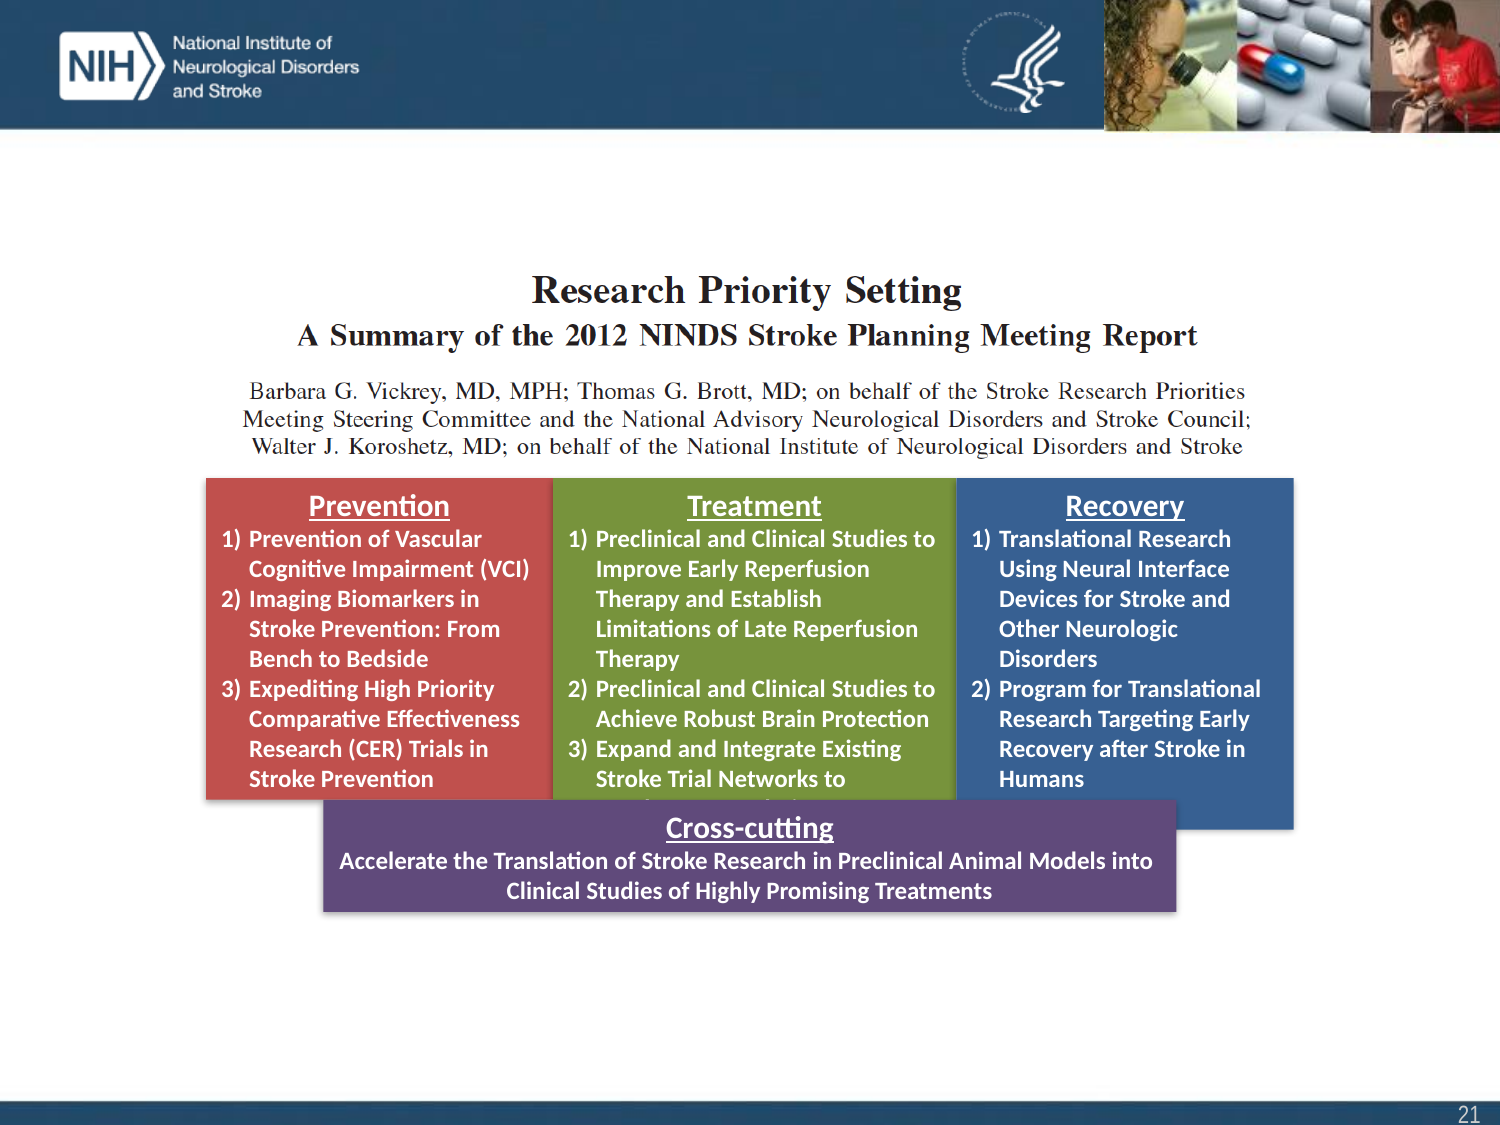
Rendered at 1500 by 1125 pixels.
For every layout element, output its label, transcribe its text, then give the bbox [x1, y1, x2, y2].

text_box Treatment Preclinical and Clinical Studies to Improve Early Reperfusion Therapy and Establish Limitations of Late Reperfusion Therapy Preclinical and Clinical Studies to Achieve Robust Brain Protection Expand and Integrate Existing Stroke Trial Networks to Accelerate Translation [553, 485, 950, 797]
picture [0, 0, 1500, 1125]
text_box Cross-cutting Accelerate the Translation of Stroke Research in Preclinical Animal Models into Clinical Studies of Highly Promising Treatments [323, 799, 1177, 912]
text_box Prevention Prevention of Vascular Cognitive Impairment (VCI) Imaging Biomarkers in Stroke Prevention: From Bench to Bedside Expediting High Priority Comparative Effectiveness Research (CER) Trials in Stroke Prevention [206, 478, 547, 800]
text_box Recovery Translational Research Using Neural Interface Devices for Stroke and Other Neurologic Disorders Program for Translational Research Targeting Early Recovery after Stroke in Humans [956, 478, 1294, 830]
